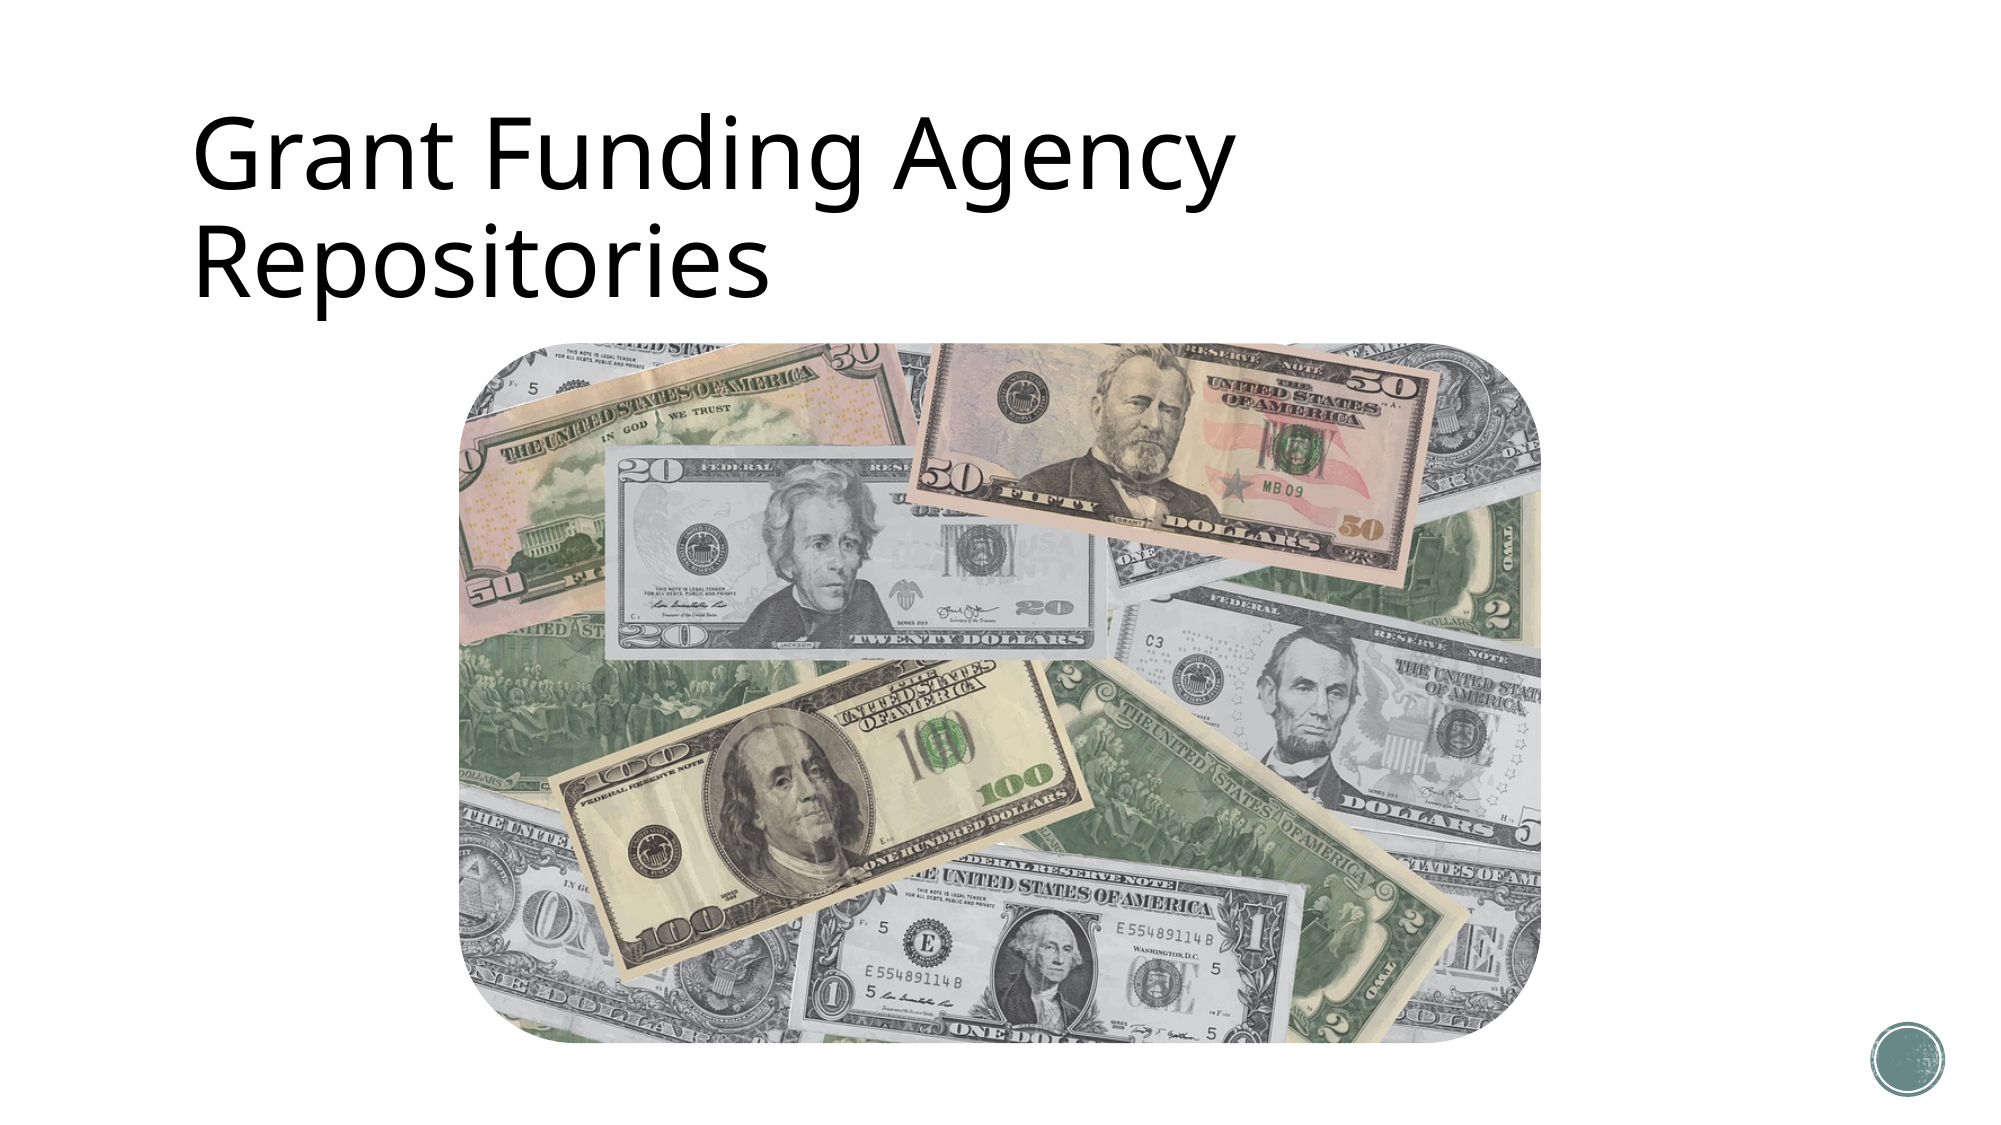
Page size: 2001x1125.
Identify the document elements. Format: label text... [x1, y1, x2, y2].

picture [1870, 1021, 1946, 1097]
picture [458, 343, 1542, 1044]
title Grant Funding Agency Repositories [175, 79, 1826, 344]
